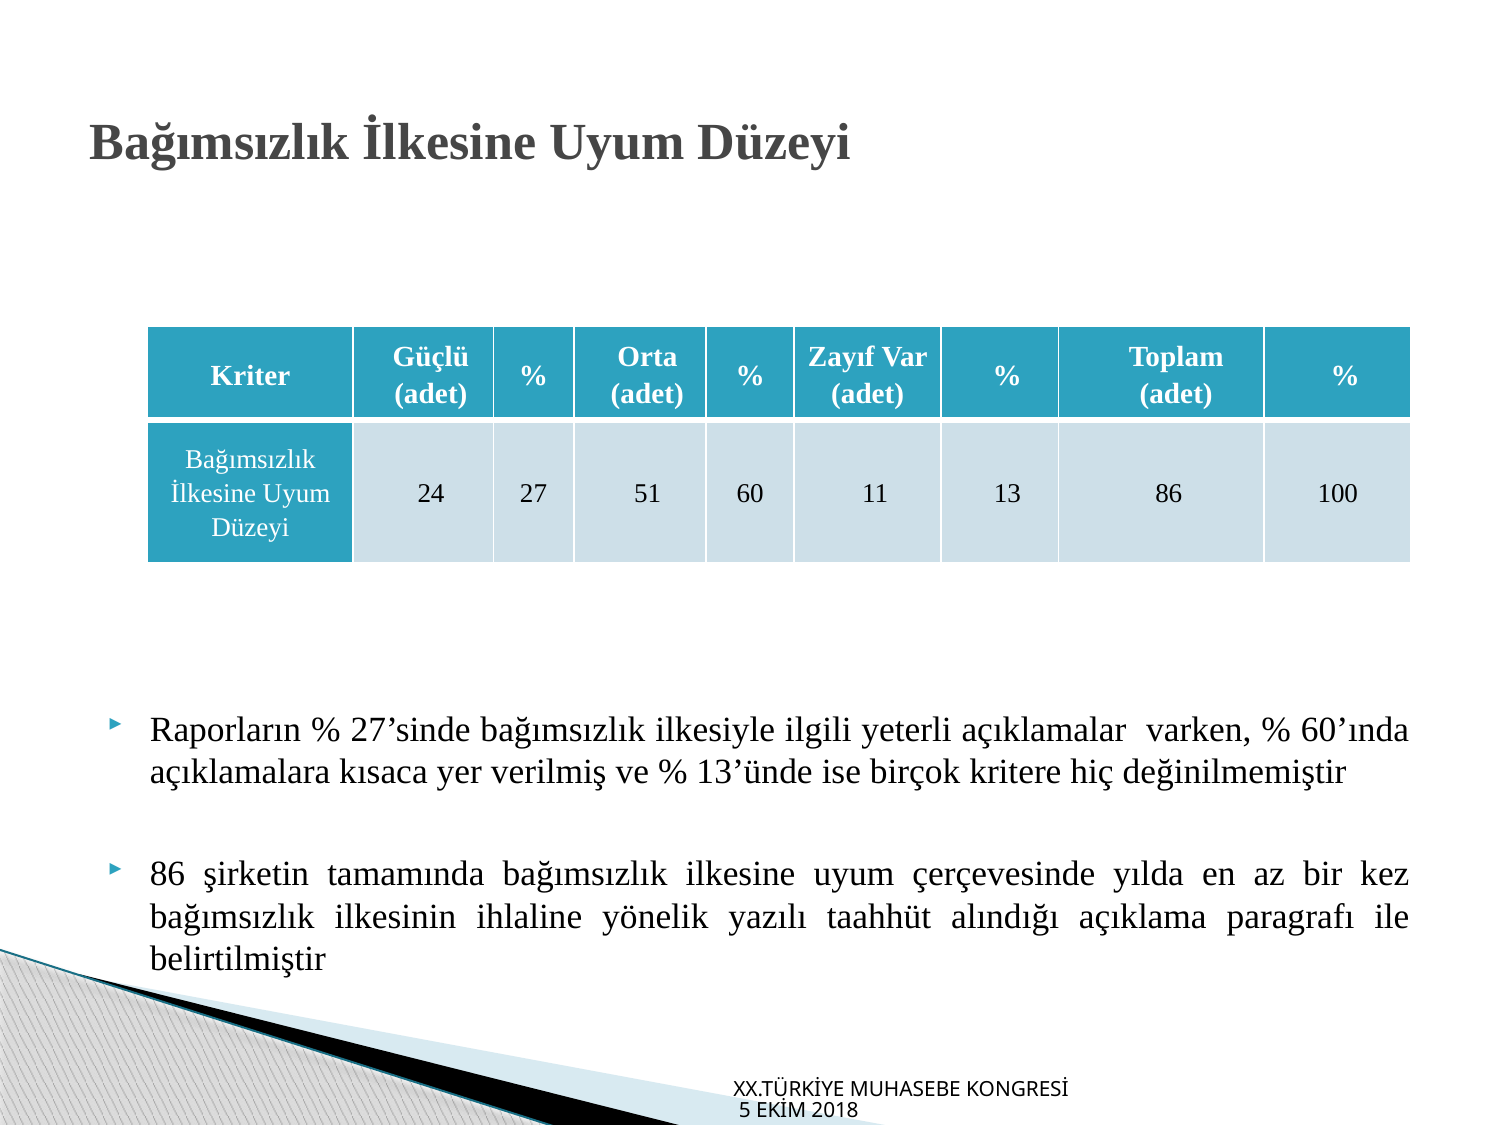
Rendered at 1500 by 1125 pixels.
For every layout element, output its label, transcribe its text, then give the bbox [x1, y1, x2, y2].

table_cell 11 [795, 423, 940, 562]
table_header % [707, 327, 793, 417]
table_cell 24 [354, 423, 493, 562]
table_header Kriter [148, 327, 352, 417]
table_cell 27 [494, 423, 573, 562]
table_header % [494, 327, 573, 417]
table_cell Bağımsızlık İlkesine Uyum Düzeyi [148, 423, 352, 562]
table_cell 86 [1059, 423, 1263, 562]
table_header % [1265, 327, 1410, 417]
table_cell 100 [1265, 423, 1410, 562]
table_header Güçlü (adet) [354, 327, 493, 417]
table_header % [942, 327, 1058, 417]
table_header Orta (adet) [575, 327, 705, 417]
table_cell 60 [707, 423, 793, 562]
table_header Toplam (adet) [1059, 327, 1263, 417]
title Bağımsızlık İlkesine Uyum Düzeyi [75, 45, 1425, 233]
list Raporların % 27’sinde bağımsızlık ilkesiyle ilgili yeterli açıklamalar varken, % 60’ında açıklamalara kısaca yer verilmiş ve % 13’ünde ise birçok kritere hiç değinilmemiştir 86 şirketin tamamında bağımsızlık ilkesine uyum çerçevesinde yılda en az bir kez bağımsızlık ilkesinin ihlaline yönelik yazılı taahhüt alındığı açıklama paragrafı ile belirtilmiştir [75, 233, 1425, 986]
footer XX.TÜRKİYE MUHASEBE KONGRESİ 5 EKİM 2018 [718, 1051, 1105, 1112]
table_cell 51 [575, 423, 705, 562]
table_header Zayıf Var (adet) [795, 327, 940, 417]
table_cell 13 [942, 423, 1058, 562]
